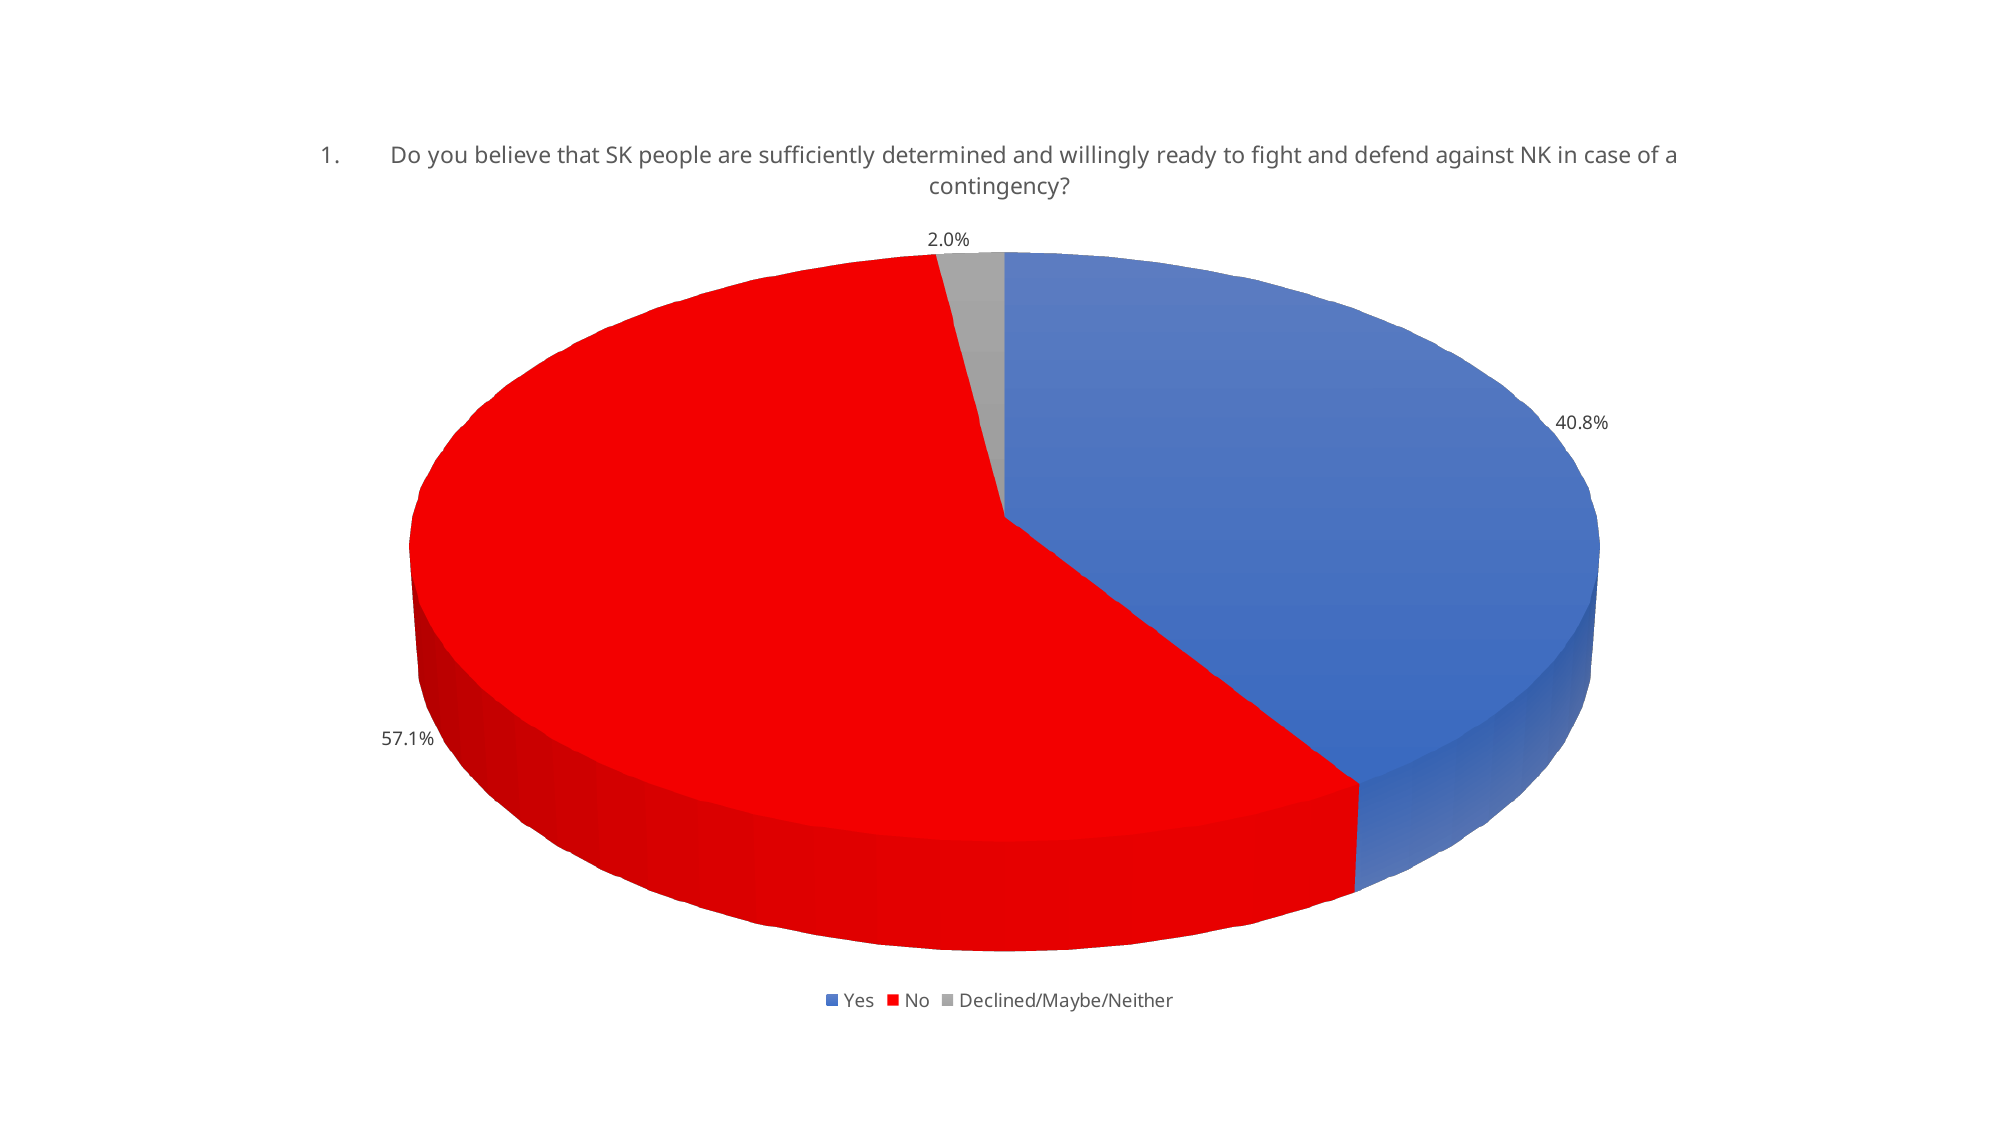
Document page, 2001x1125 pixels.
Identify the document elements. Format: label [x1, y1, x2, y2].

chart [105, 105, 1895, 1020]
